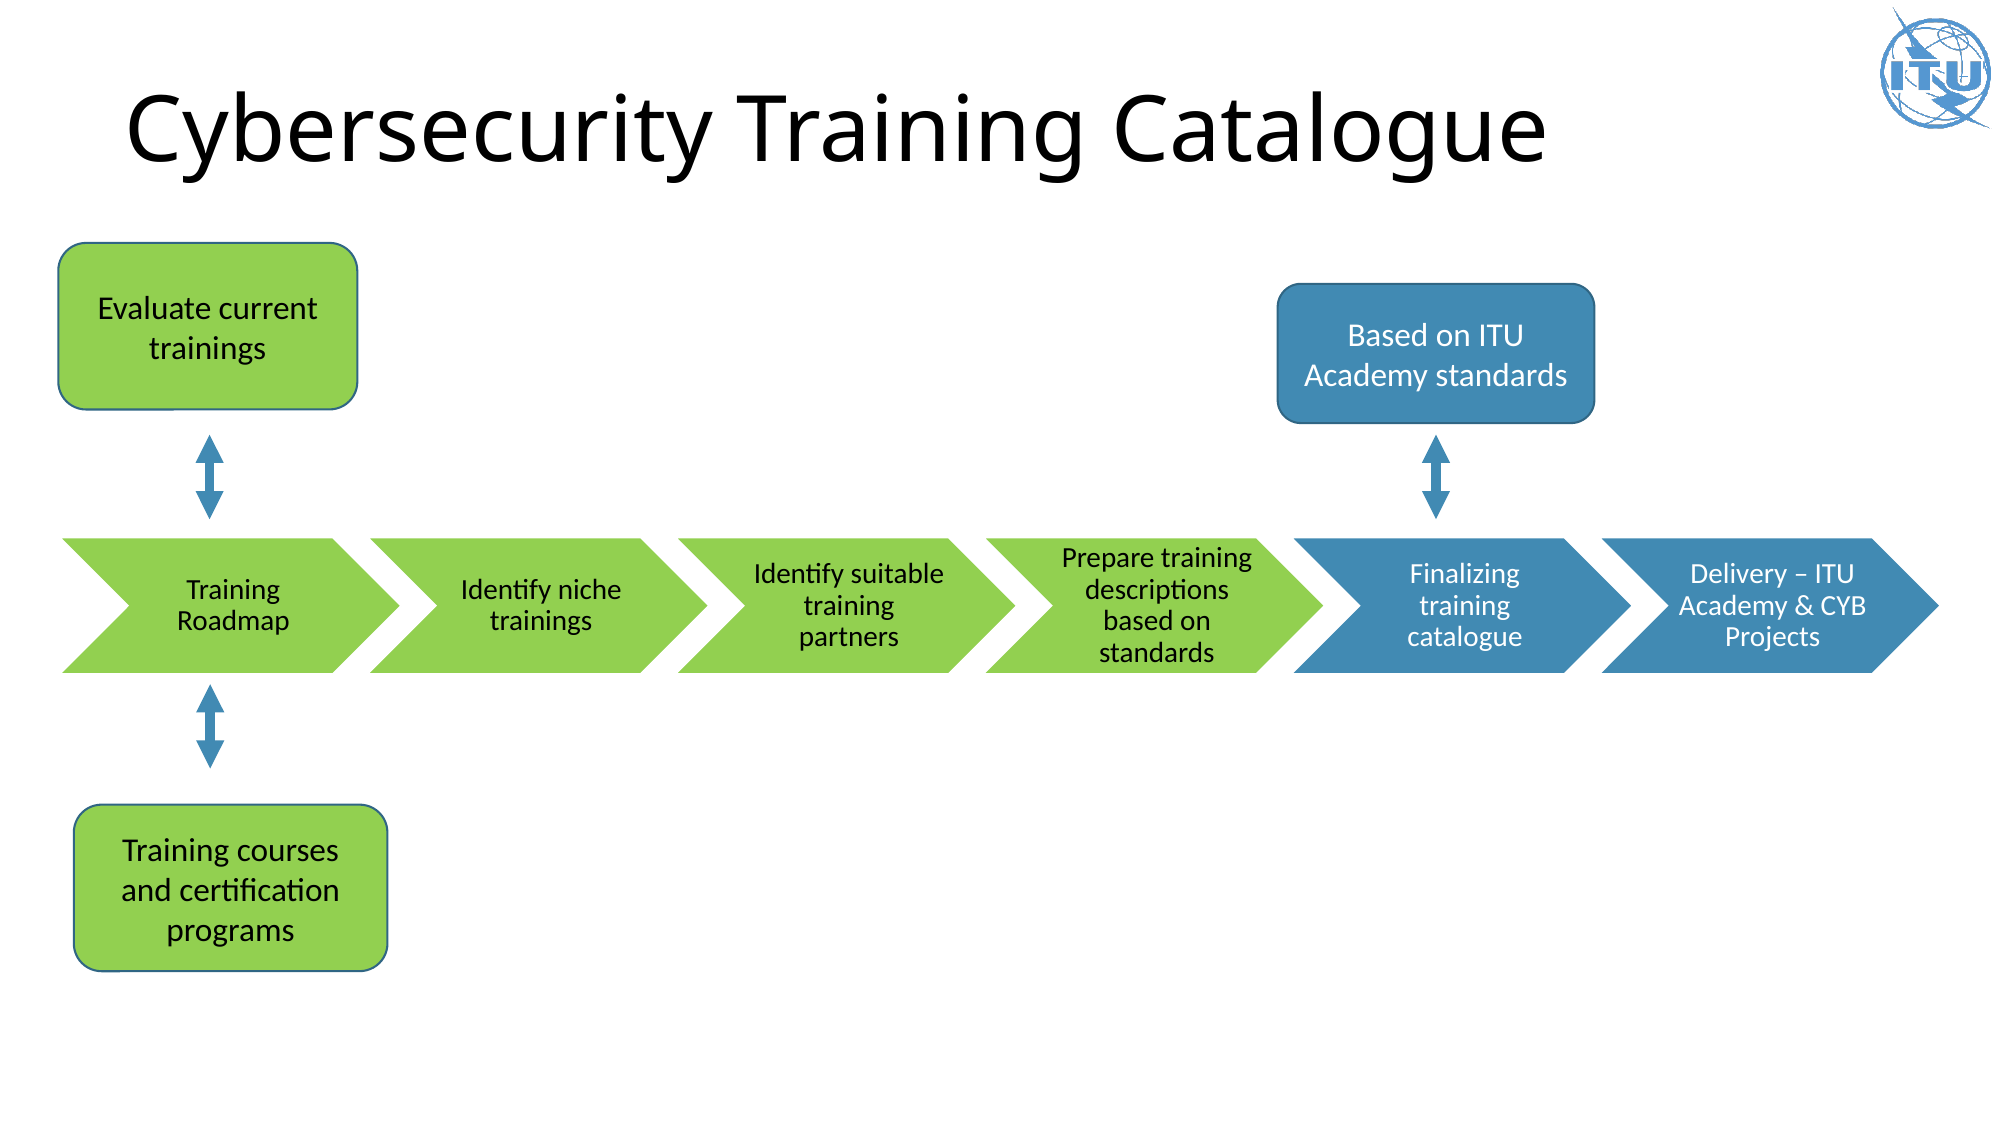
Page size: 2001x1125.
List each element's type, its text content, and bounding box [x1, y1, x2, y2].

picture [1877, 3, 1997, 133]
title Cybersecurity Training Catalogue [109, 22, 1835, 162]
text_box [58, 162, 1942, 1049]
